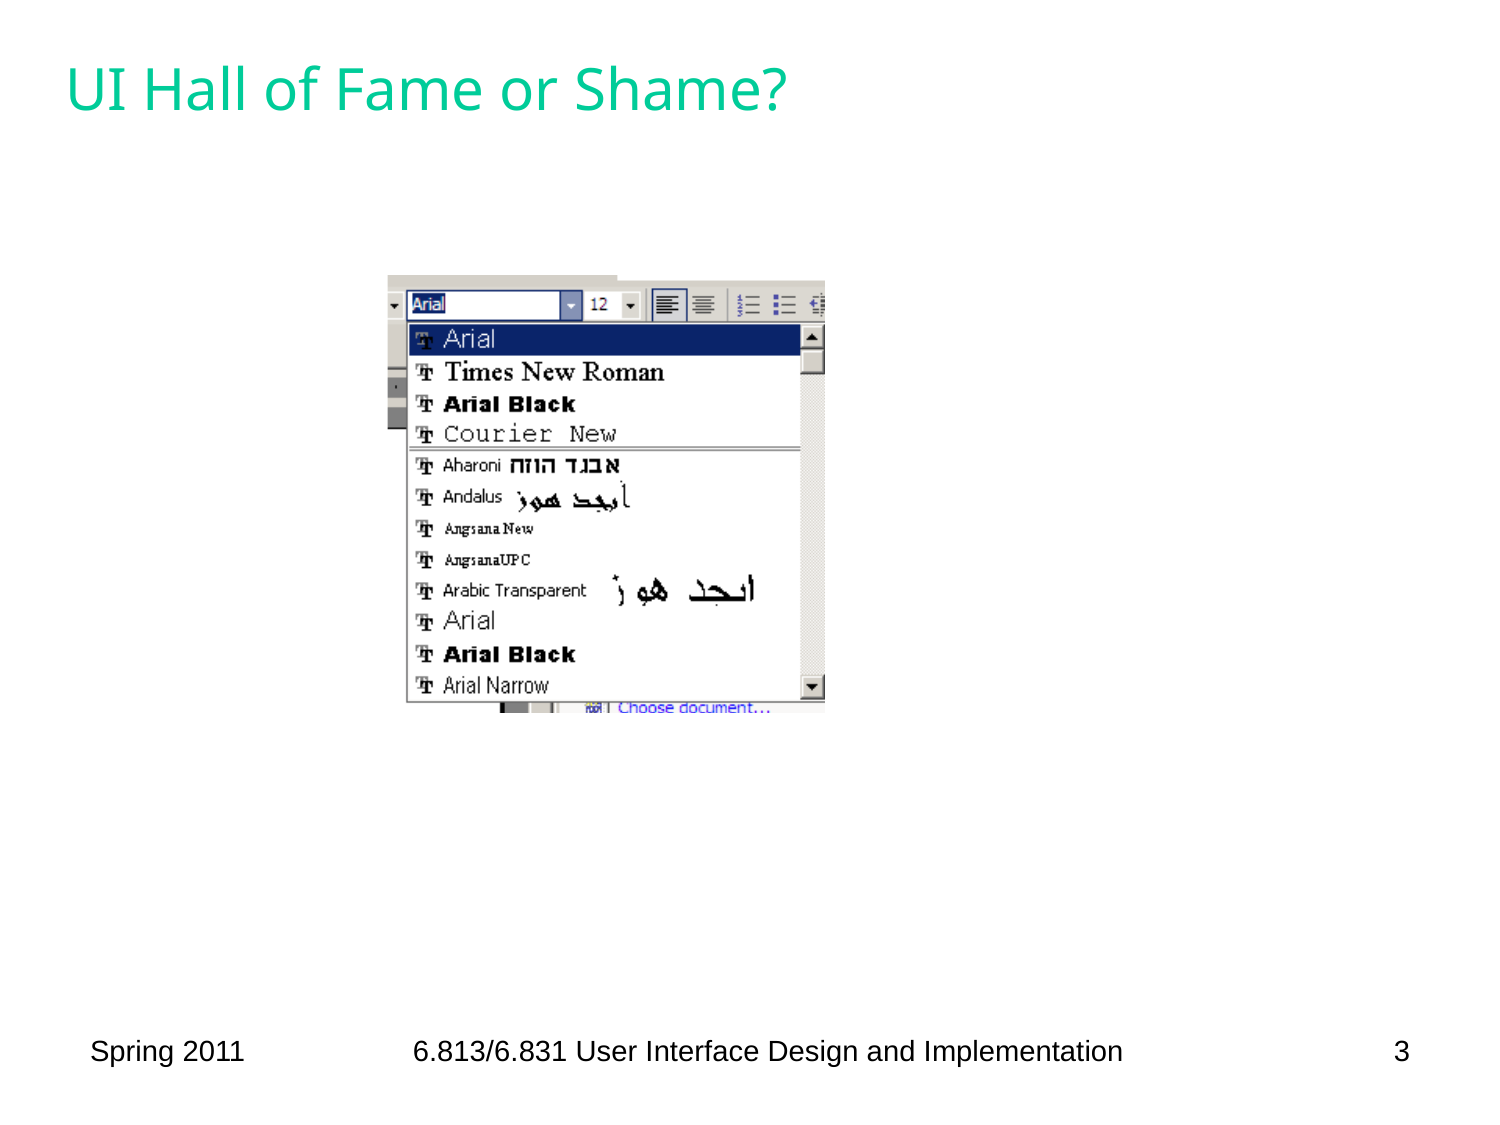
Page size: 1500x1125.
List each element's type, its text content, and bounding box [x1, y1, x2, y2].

slide_number 3 [1237, 1024, 1426, 1103]
picture [387, 274, 826, 713]
slide_number Spring 2011 [74, 1024, 301, 1103]
title UI Hall of Fame or Shame? [49, 24, 1438, 151]
footer 6.813/6.831 User Interface Design and Implementation [312, 1024, 1226, 1103]
